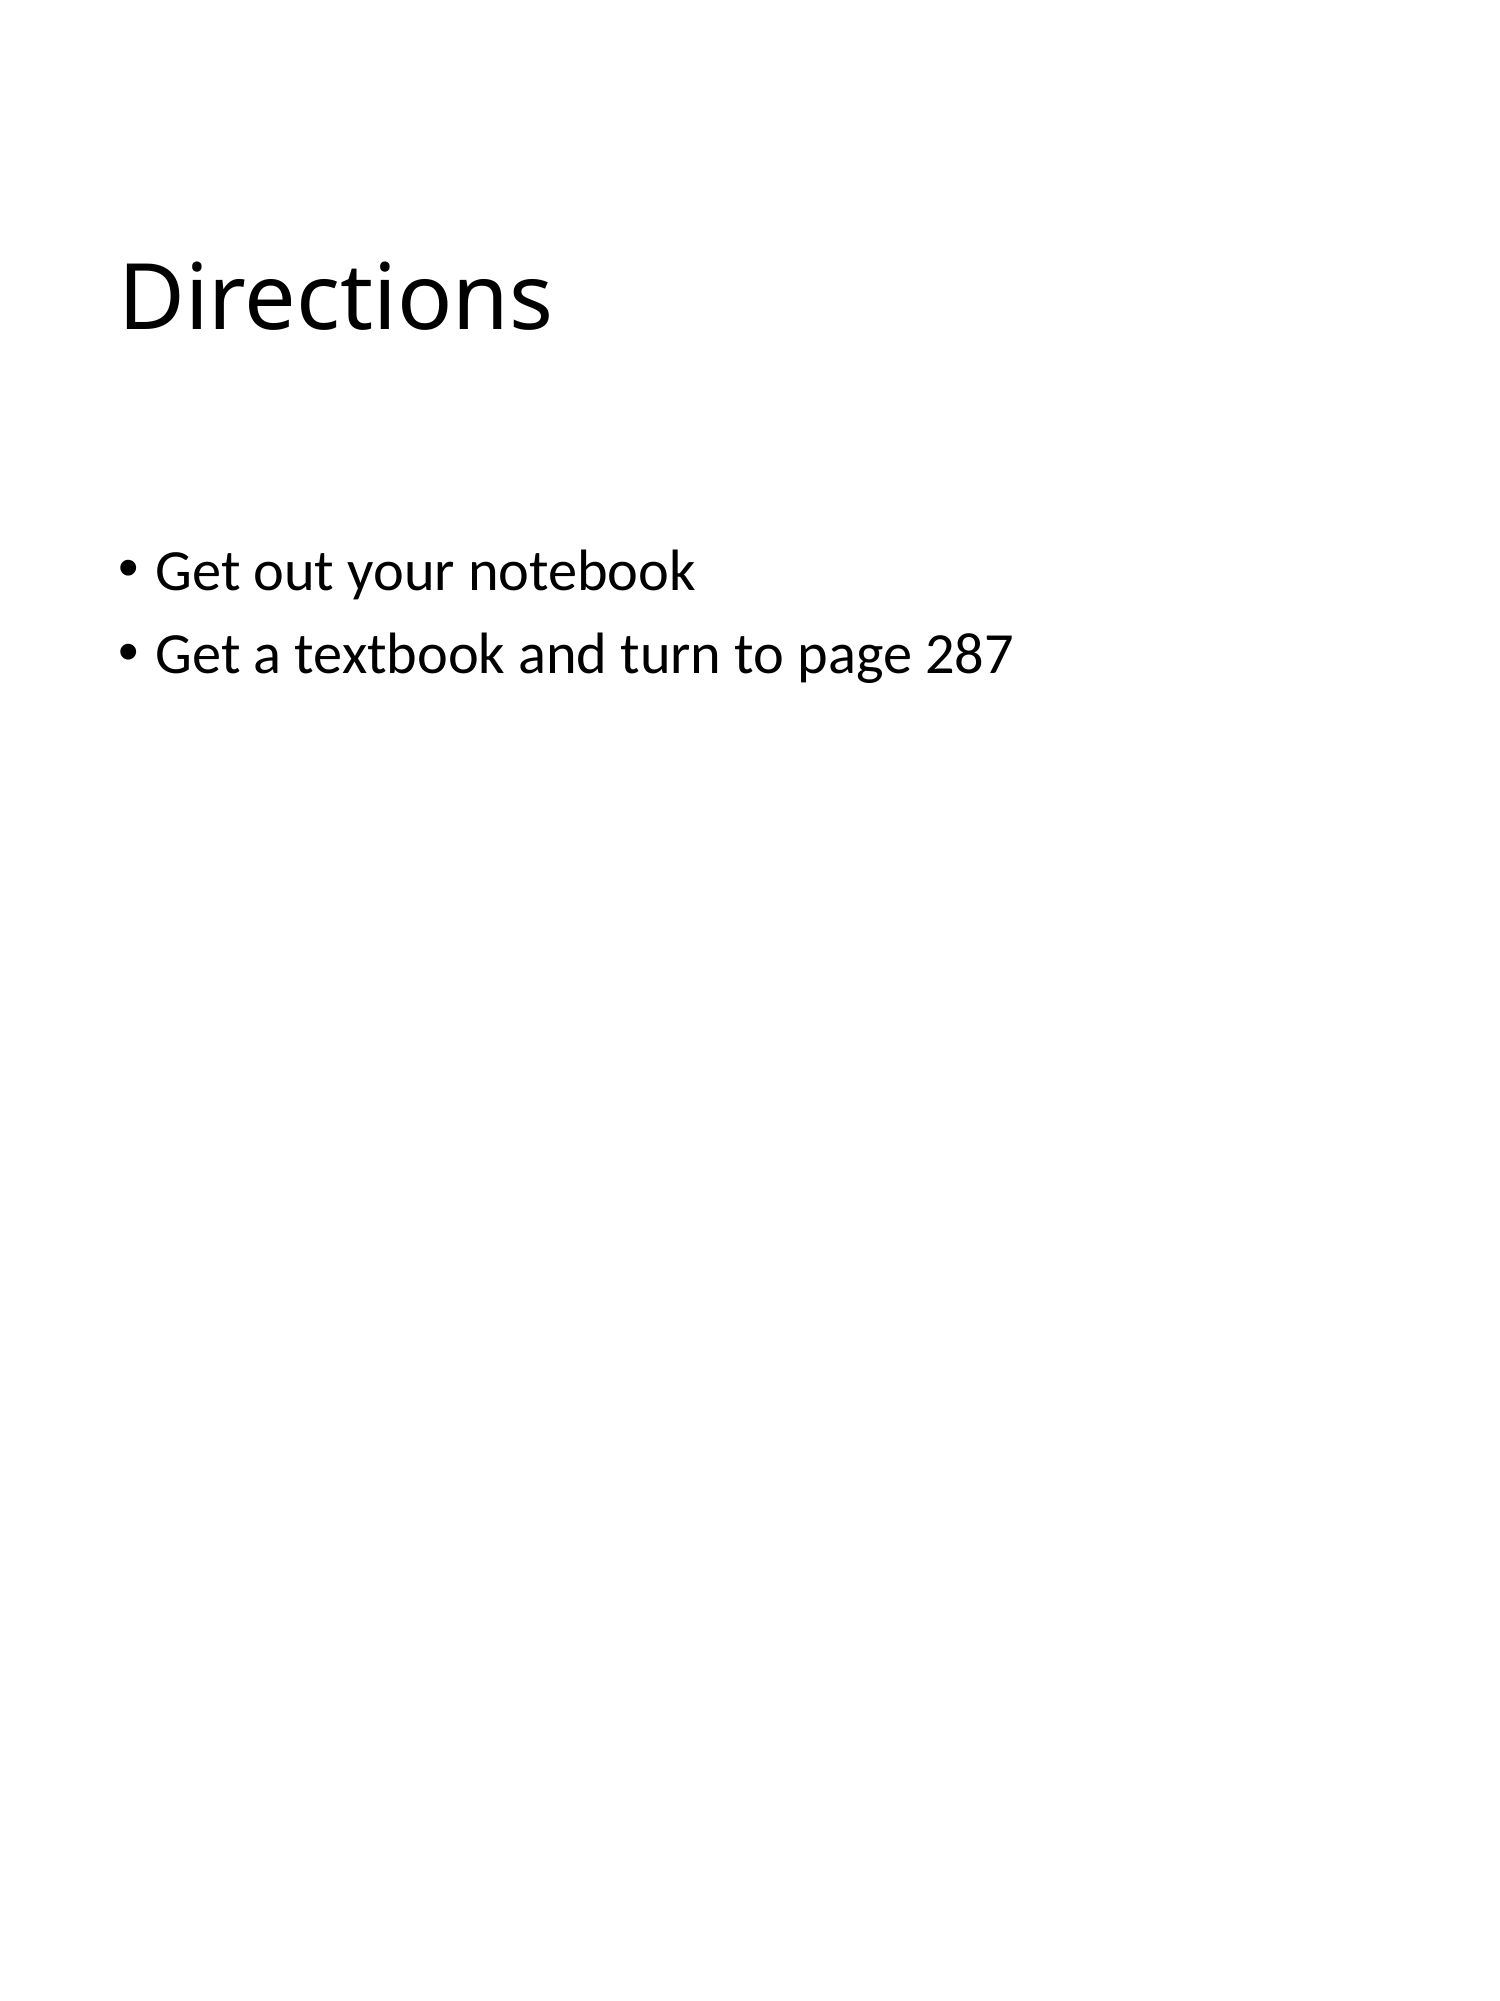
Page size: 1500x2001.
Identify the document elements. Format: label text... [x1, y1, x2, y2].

list Get out your notebook Get a textbook and turn to page 287 [103, 532, 1397, 1802]
title Directions [103, 106, 1397, 493]
